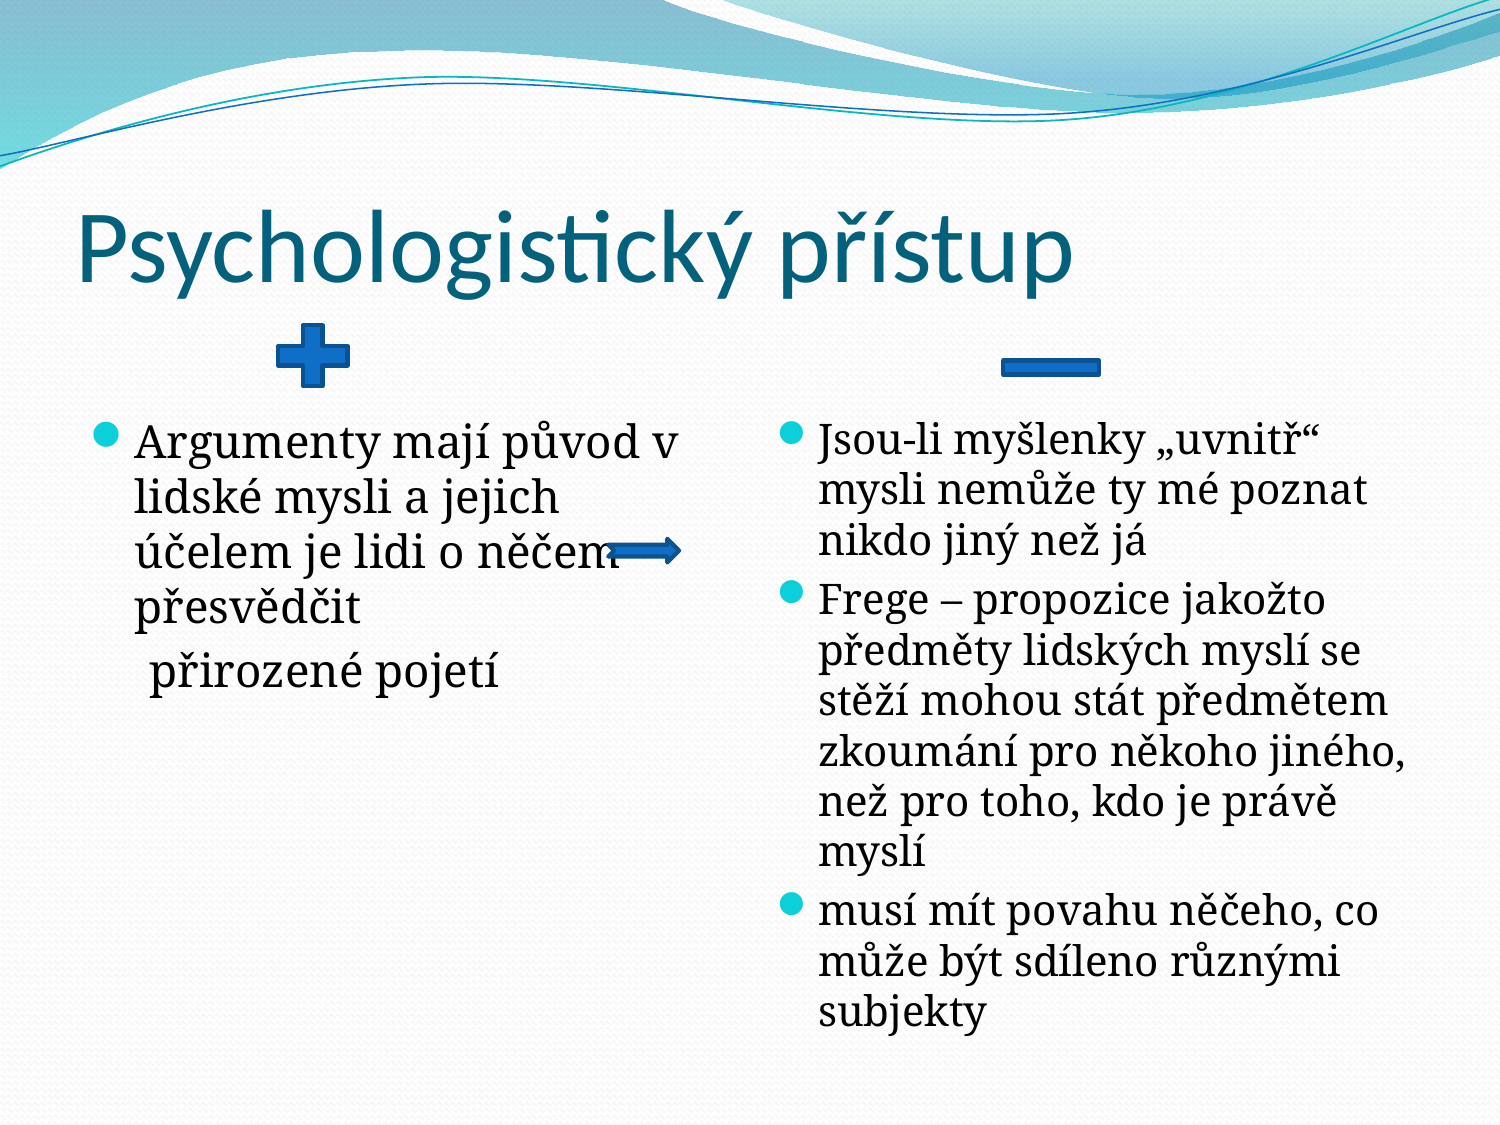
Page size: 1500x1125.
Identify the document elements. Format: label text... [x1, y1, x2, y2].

list Argumenty mají původ v lidské mysli a jejich účelem je lidi o něčem přesvědčit přirozené pojetí [75, 412, 738, 1044]
text_box [276, 323, 350, 388]
text_box [1001, 358, 1101, 377]
title Psychologistický přístup [75, 115, 1425, 303]
list Jsou-li myšlenky „uvnitř“ mysli nemůže ty mé poznat nikdo jiný než já Frege – propozice jakožto předměty lidských myslí se stěží mohou stát předmětem zkoumání pro někoho jiného, než pro toho, kdo je právě myslí musí mít povahu něčeho, co může být sdíleno různými subjekty [761, 412, 1425, 1044]
text_box [606, 536, 682, 565]
